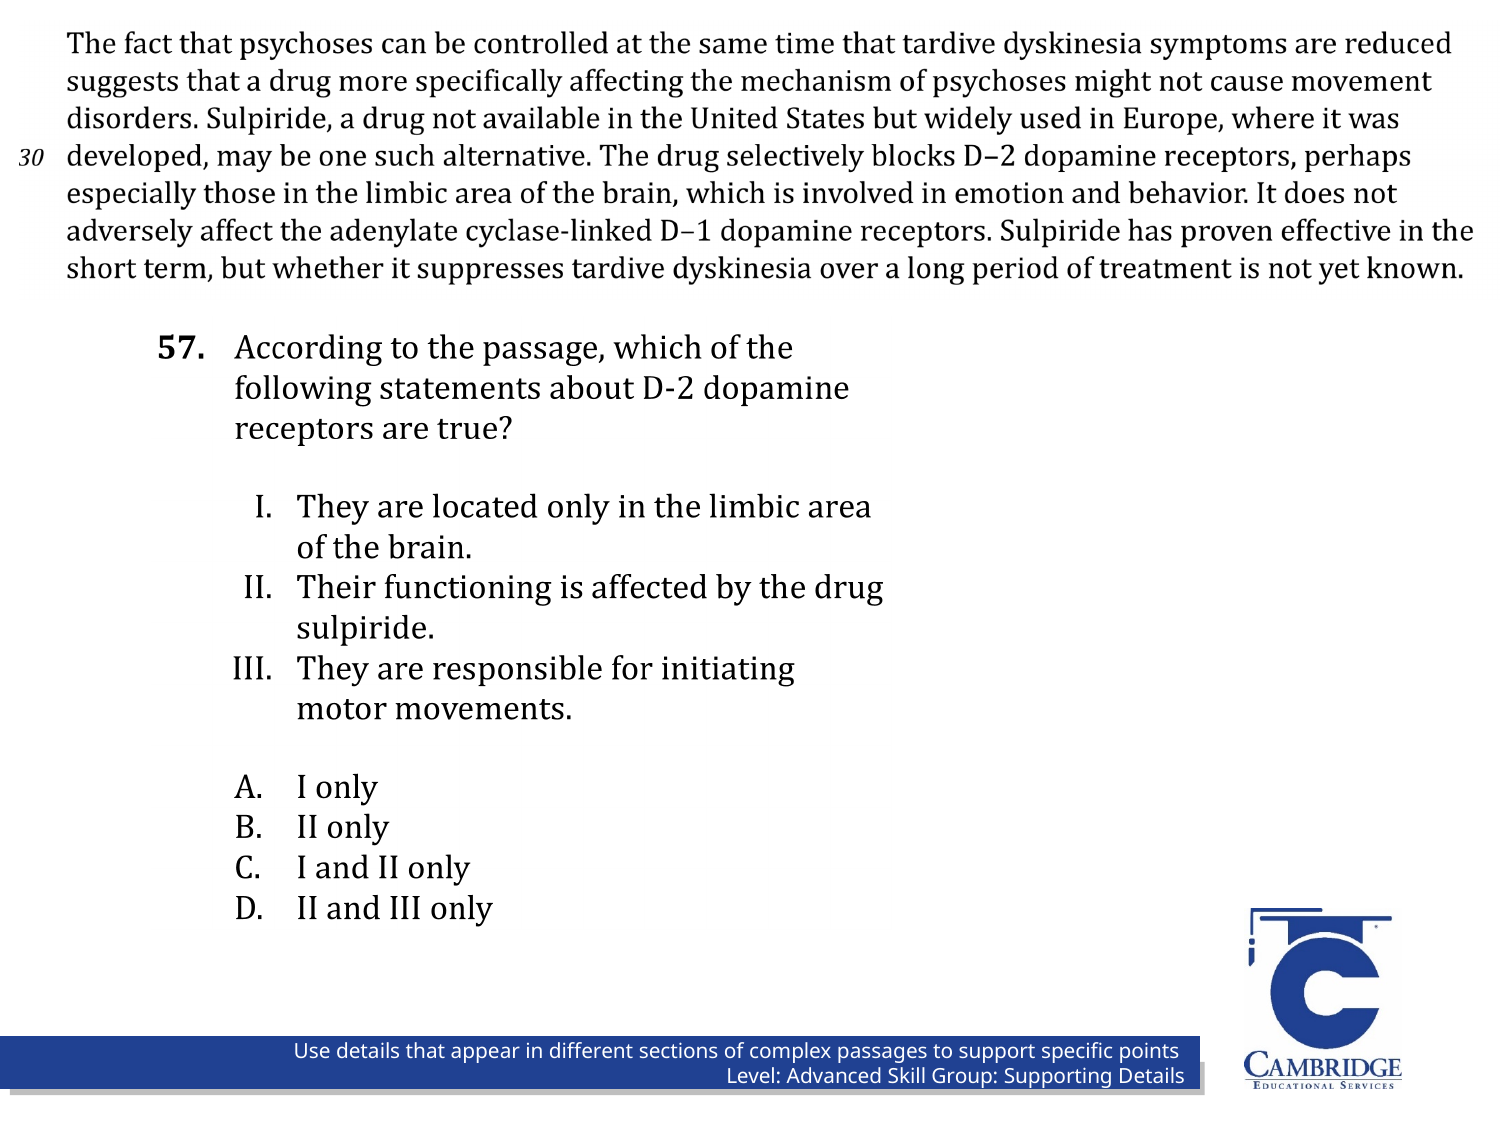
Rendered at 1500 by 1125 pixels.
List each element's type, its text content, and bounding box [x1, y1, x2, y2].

footer Use details that appear in different sections of complex passages to support specific points Level: Advanced Skill Group: Supporting Details [0, 1036, 1200, 1089]
text_box [9, 1061, 1206, 1096]
picture [18, 20, 1500, 300]
picture [151, 316, 893, 931]
picture [1244, 908, 1403, 1090]
